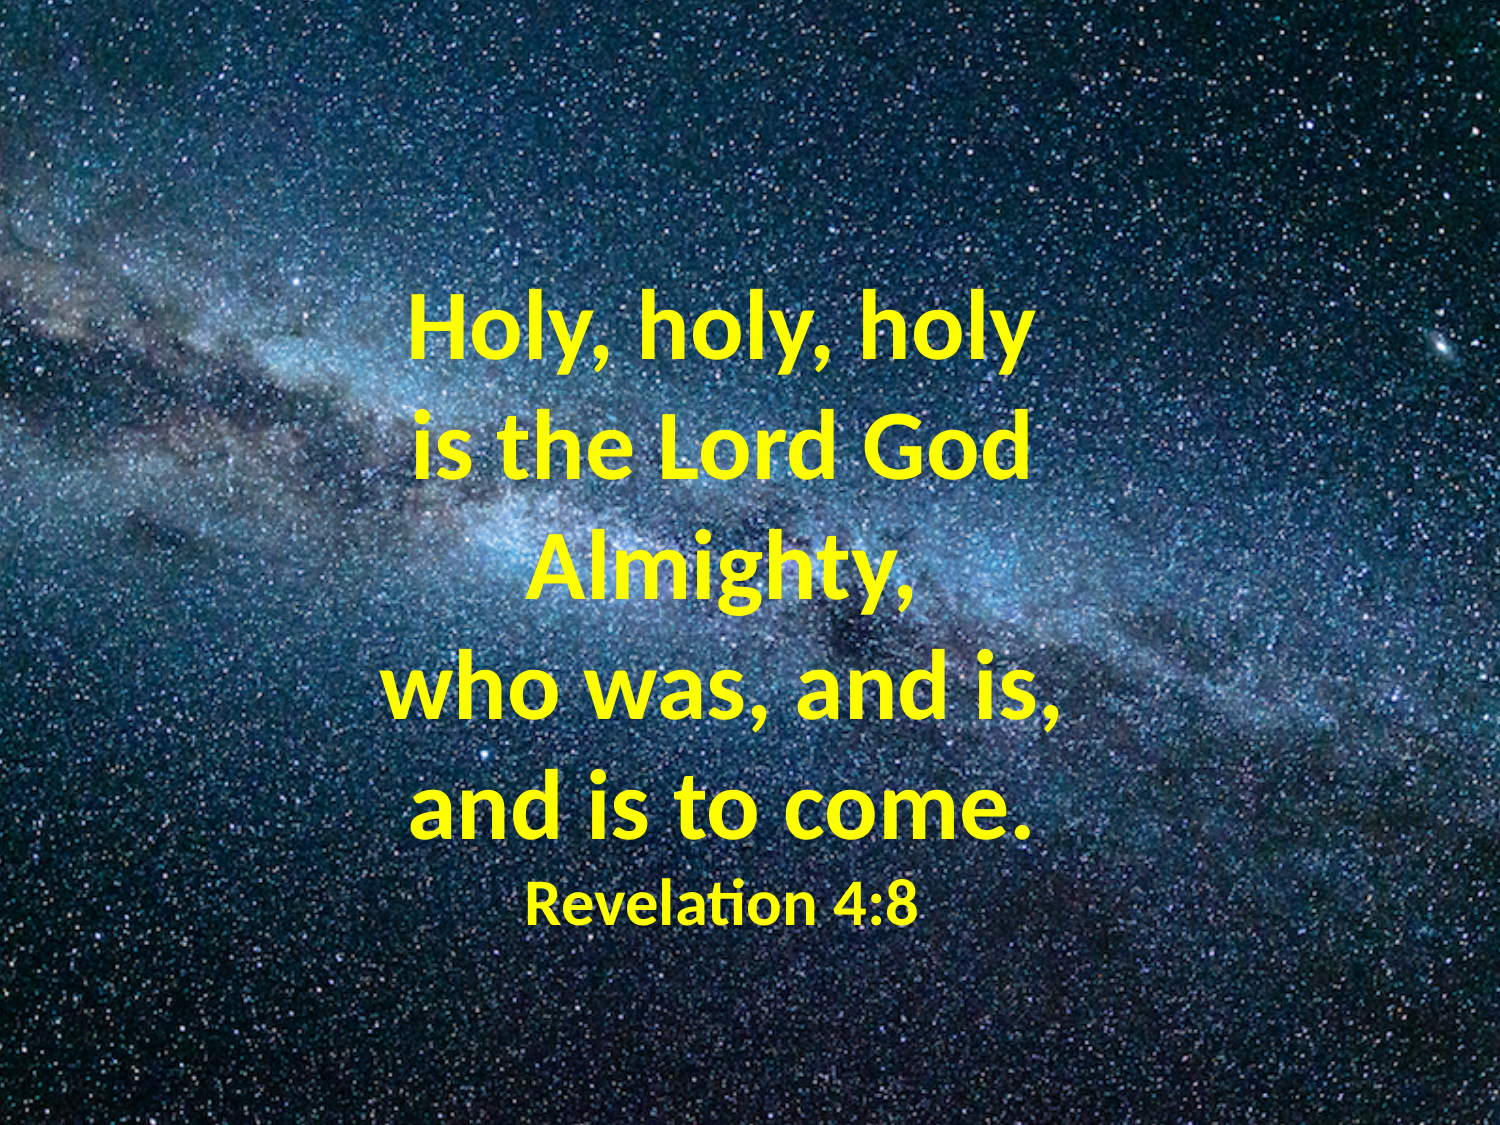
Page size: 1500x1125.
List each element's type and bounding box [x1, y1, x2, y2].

text_box [0, 0, 1500, 1125]
